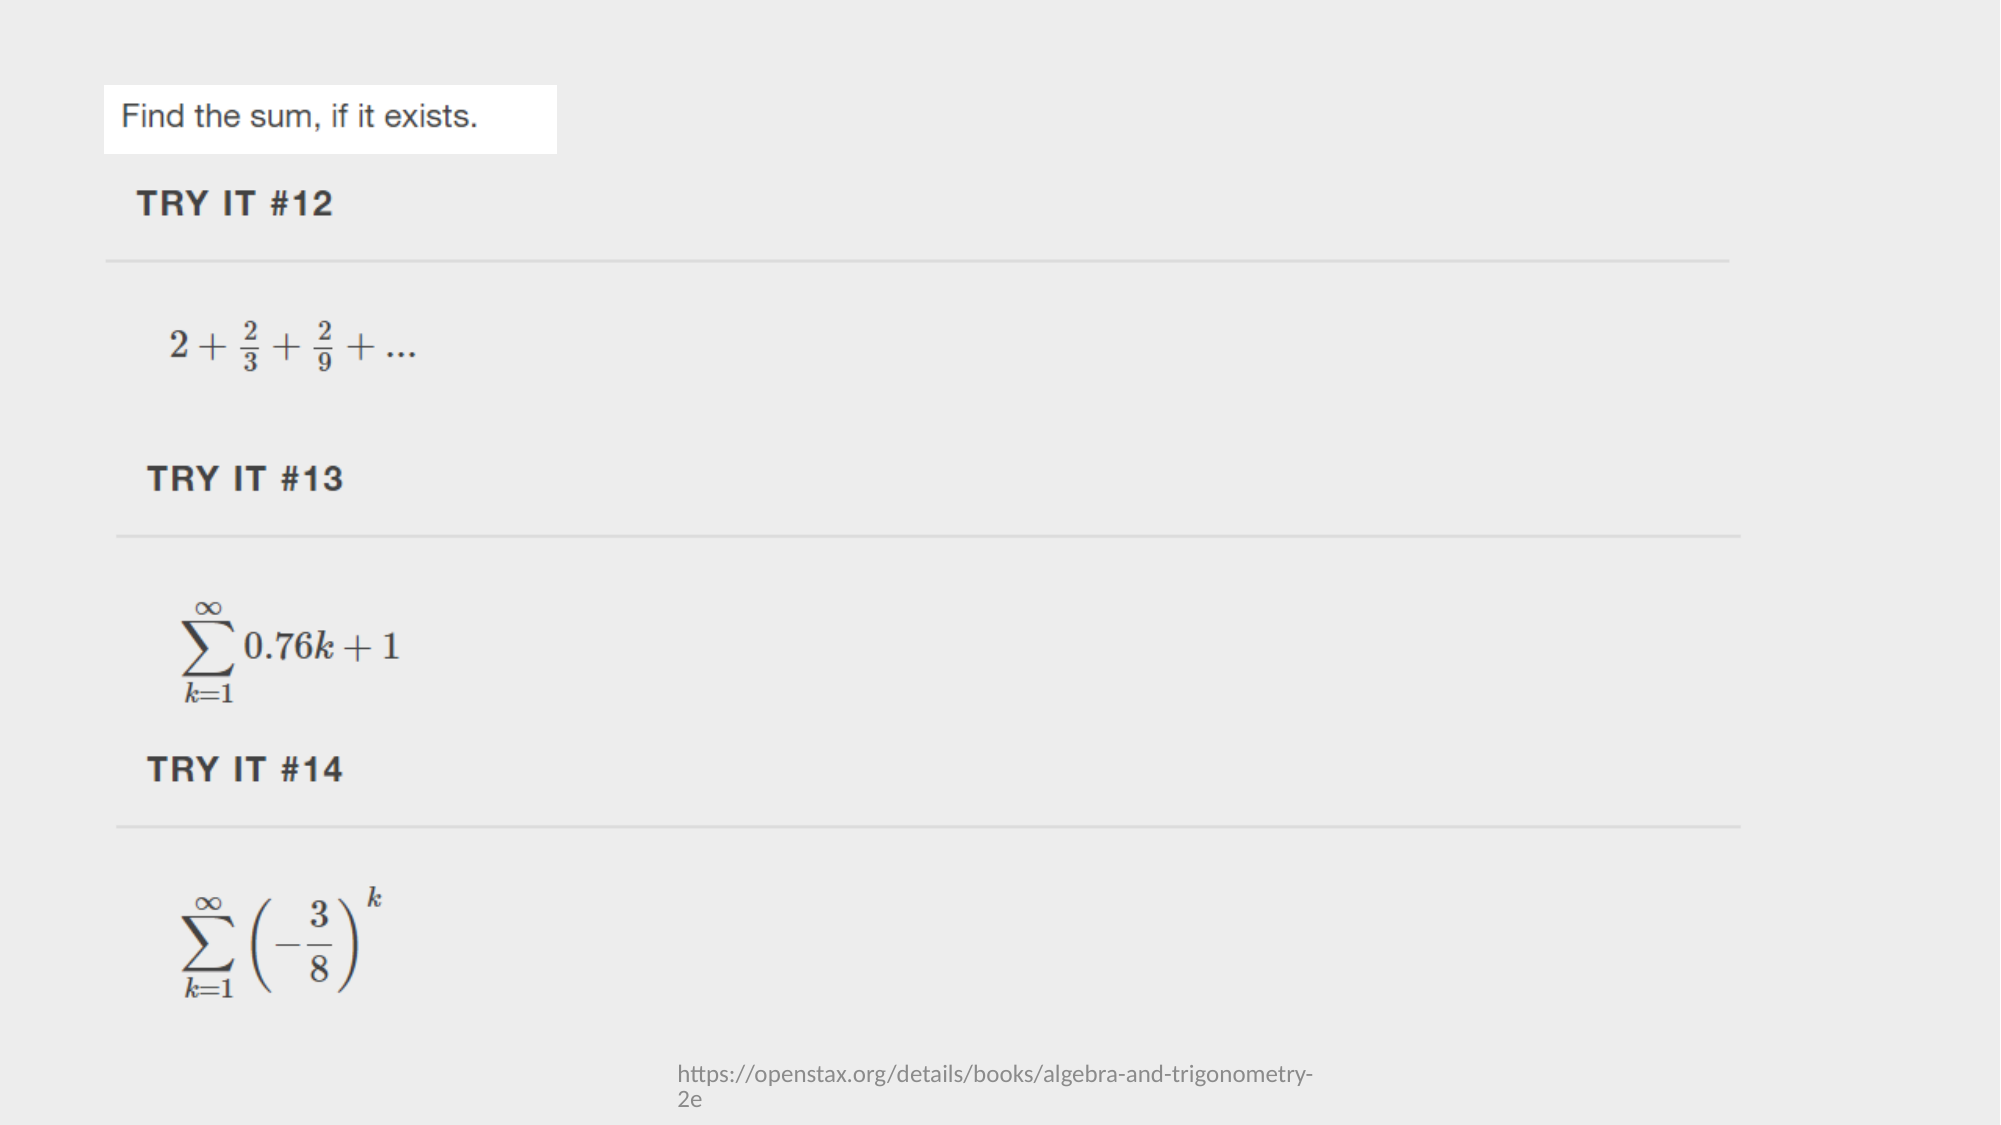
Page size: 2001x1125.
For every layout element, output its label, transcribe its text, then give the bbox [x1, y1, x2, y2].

footer https://openstax.org/details/books/algebra-and-trigonometry-2e [662, 1042, 1338, 1103]
picture [92, 156, 1739, 406]
picture [104, 85, 557, 154]
picture [104, 430, 1752, 1026]
